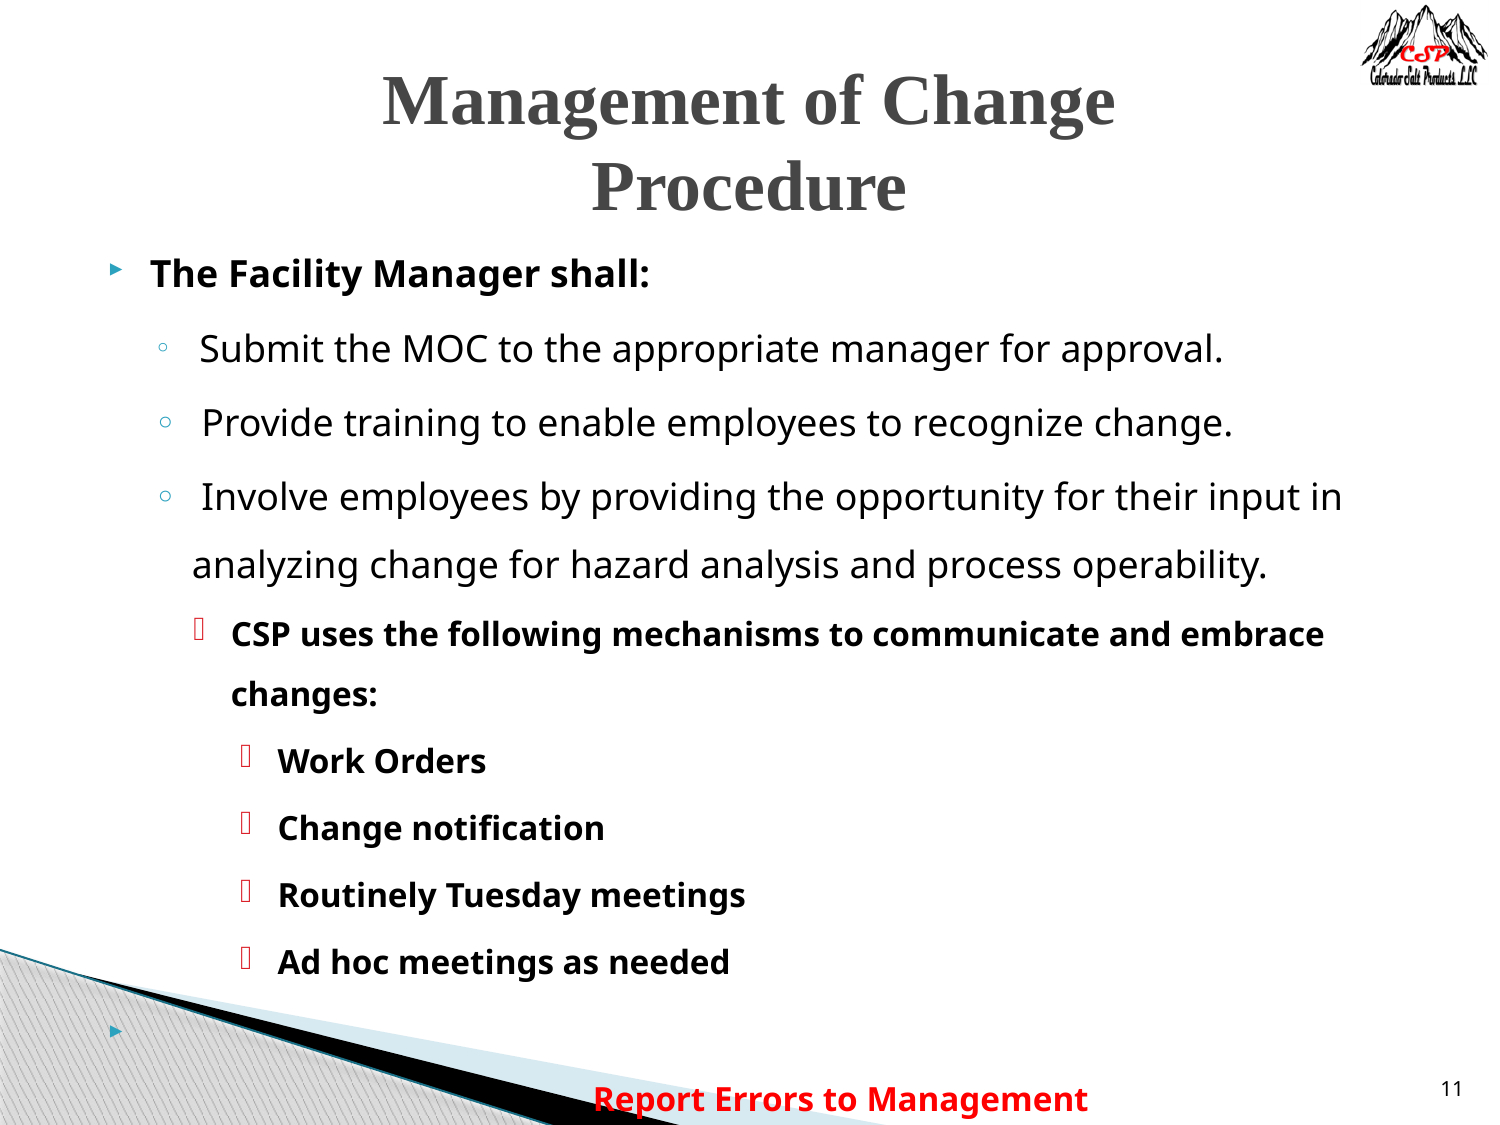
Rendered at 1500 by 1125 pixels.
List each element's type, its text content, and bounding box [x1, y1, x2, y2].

picture [1354, 0, 1500, 86]
slide_number 11 [1418, 1051, 1479, 1112]
footer Report Errors to Management [375, 999, 1105, 1125]
title Management of Change Procedure [75, 45, 1425, 233]
list The Facility Manager shall: Submit the MOC to the appropriate manager for approval. Provide training to enable employees to recognize change. Involve employees by providing the opportunity for their input in analyzing change for hazard analysis and process operability. CSP uses the following mechanisms to communicate and embrace changes: Work Orders Change notification Routinely Tuesday meetings Ad hoc meetings as needed [74, 242, 1426, 986]
